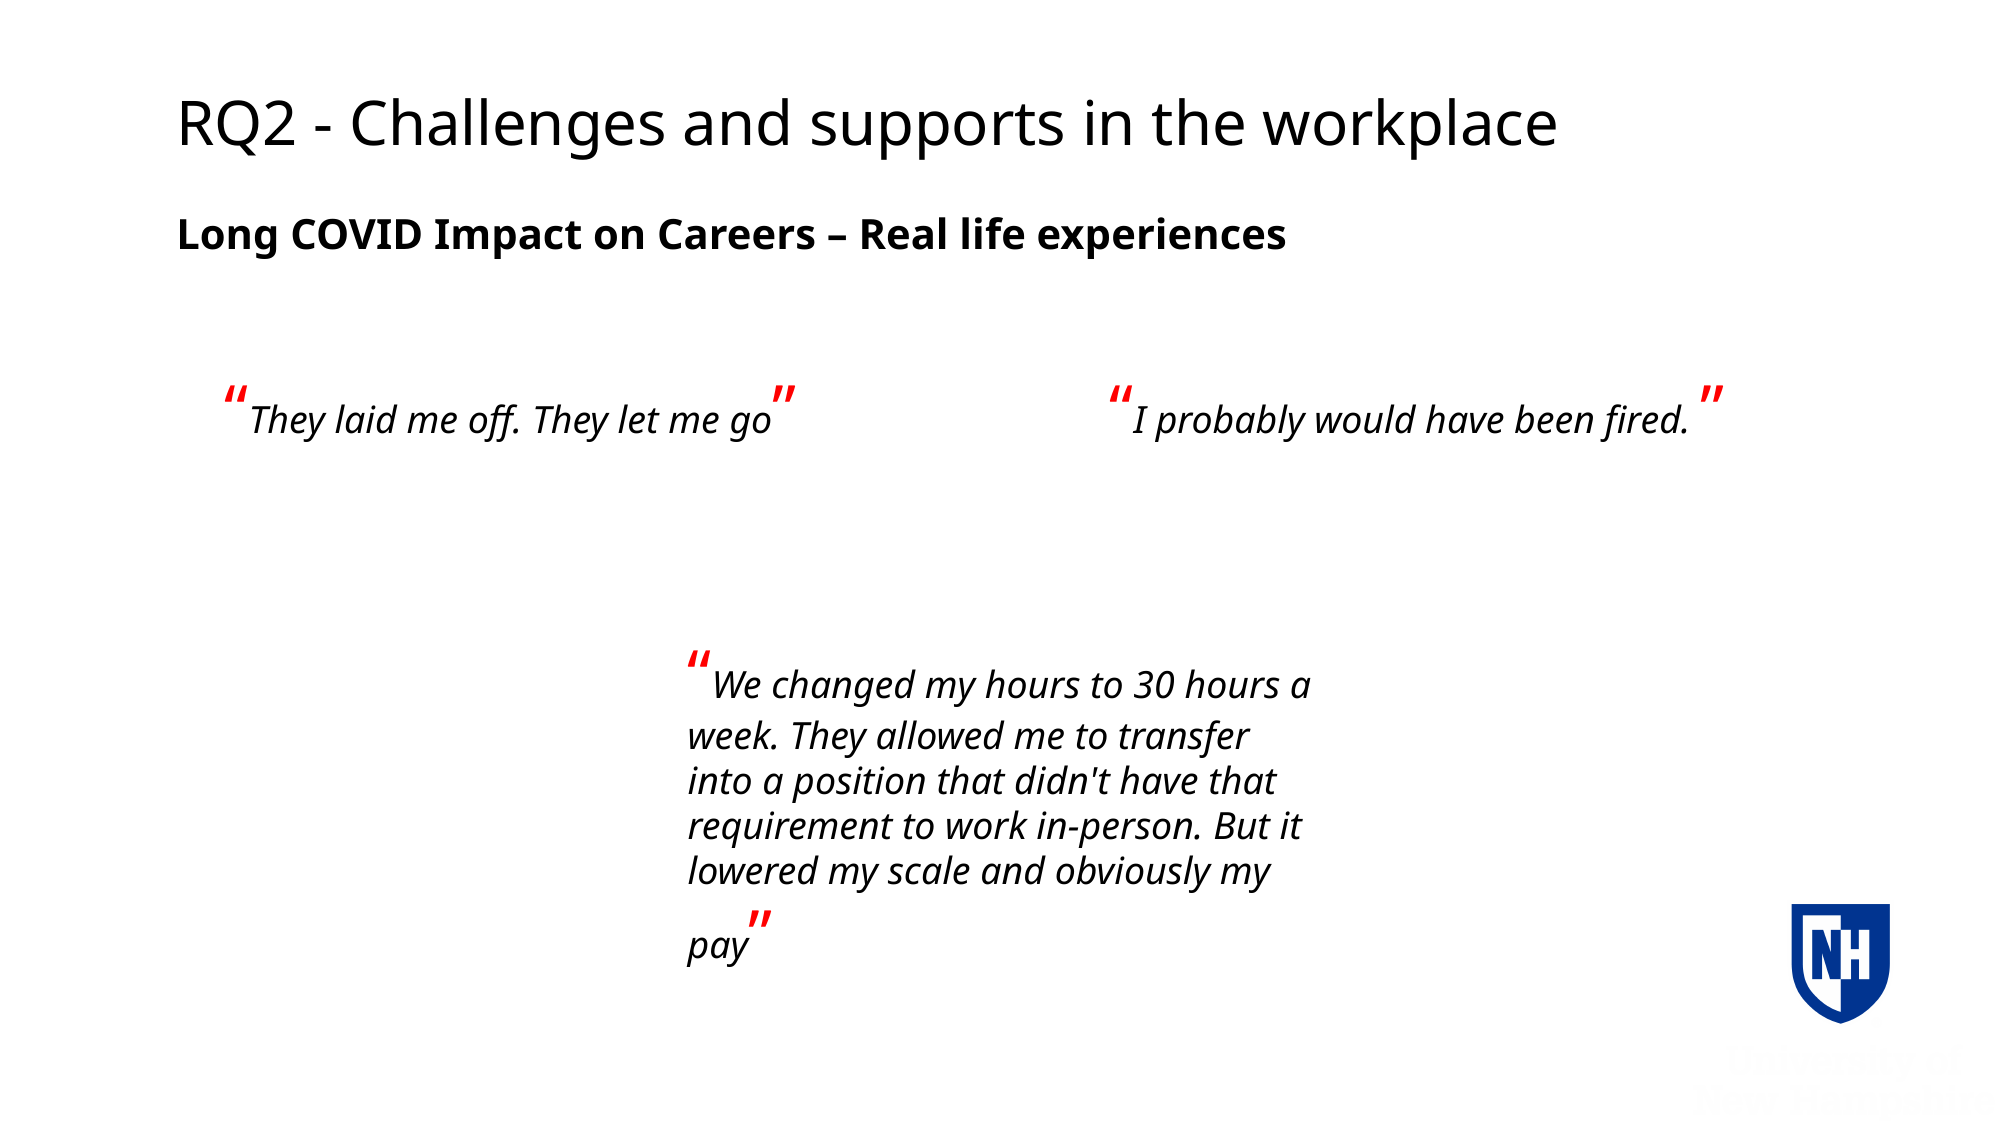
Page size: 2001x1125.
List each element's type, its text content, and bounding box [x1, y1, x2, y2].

picture [1688, 896, 2000, 1125]
title RQ2 - Challenges and supports in the workplace Long COVID Impact on Careers – Real life experiences [161, 0, 1863, 268]
text_box “They laid me off. They let me go” [209, 359, 864, 455]
text_box “We changed my hours to 30 hours a week. They allowed me to transfer into a position that didn't have that requirement to work in-person. But it lowered my scale and obviously my pay” [672, 624, 1327, 980]
text_box “I probably would have been fired. ” [1094, 359, 1749, 455]
